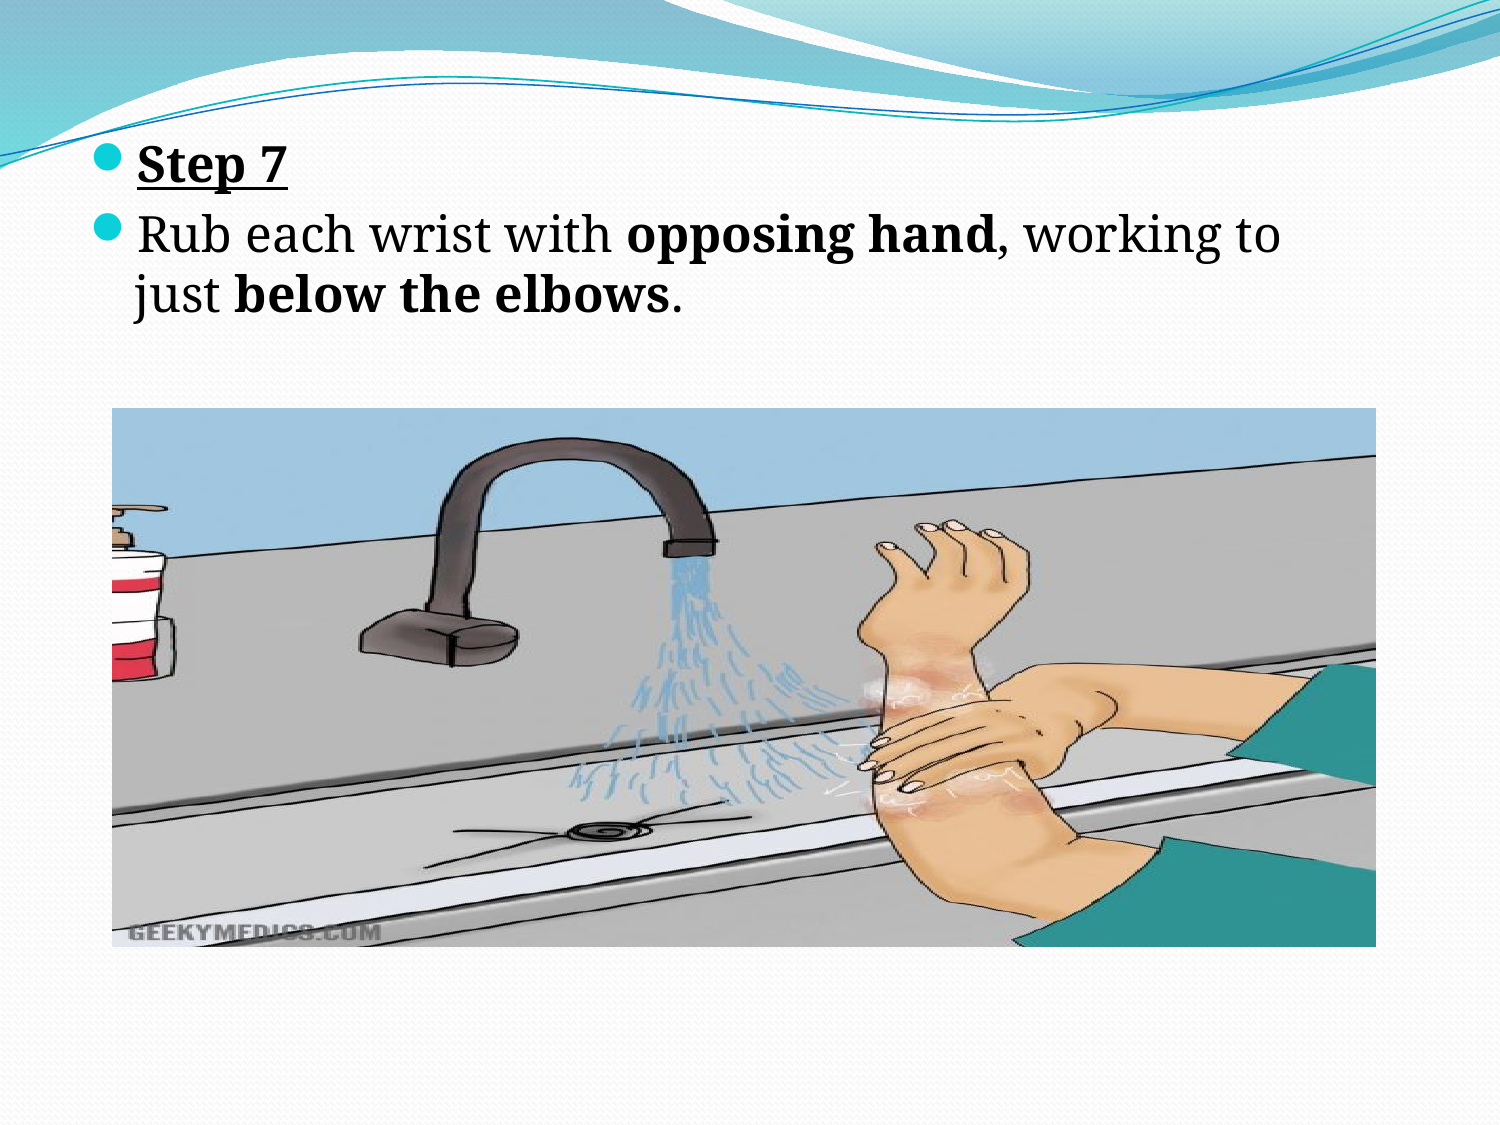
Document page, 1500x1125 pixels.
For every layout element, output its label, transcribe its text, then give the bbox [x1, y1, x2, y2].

picture [111, 408, 1377, 947]
list Step 7 Rub each wrist with opposing hand, working to just below the elbows. [75, 125, 1425, 1005]
